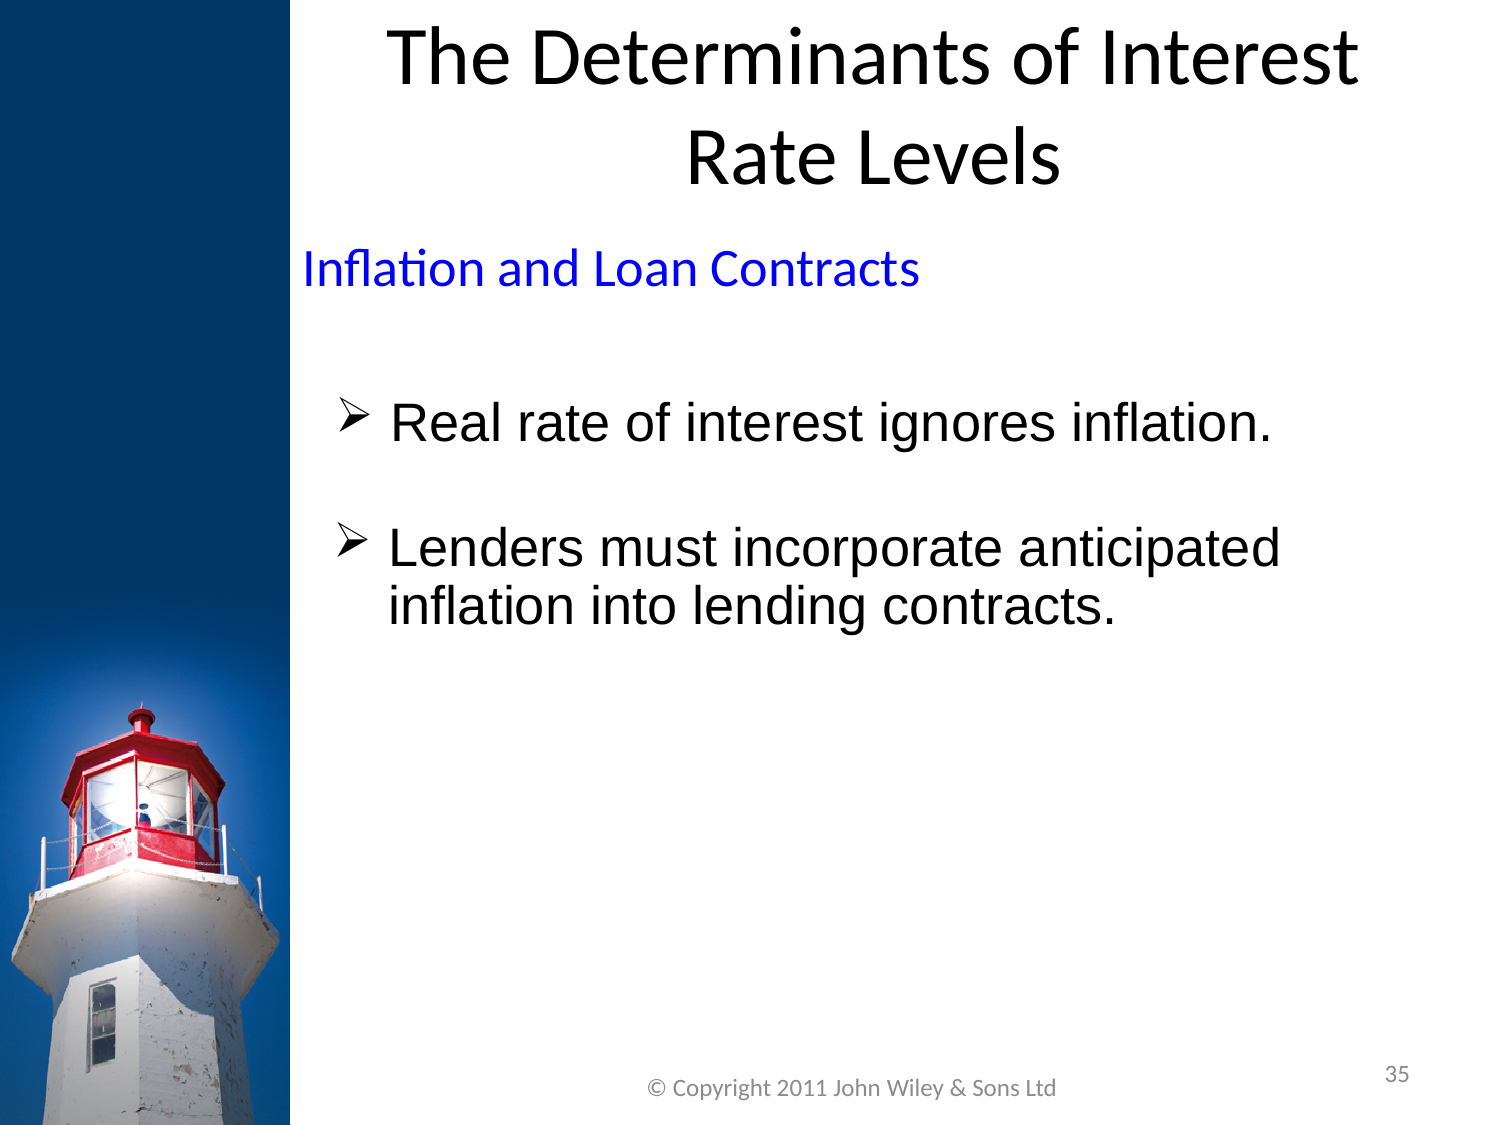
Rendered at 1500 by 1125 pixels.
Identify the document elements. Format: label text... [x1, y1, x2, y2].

title The Determinants of Interest Rate Levels [300, 6, 1448, 195]
text_box Lenders must incorporate anticipated inflation into lending contracts. [168, 512, 1447, 700]
list Inflation and Loan Contracts [287, 231, 1448, 332]
picture [0, 0, 290, 1125]
slide_number 35 [1074, 1042, 1425, 1103]
text_box Real rate of interest ignores inflation. [171, 387, 1449, 463]
